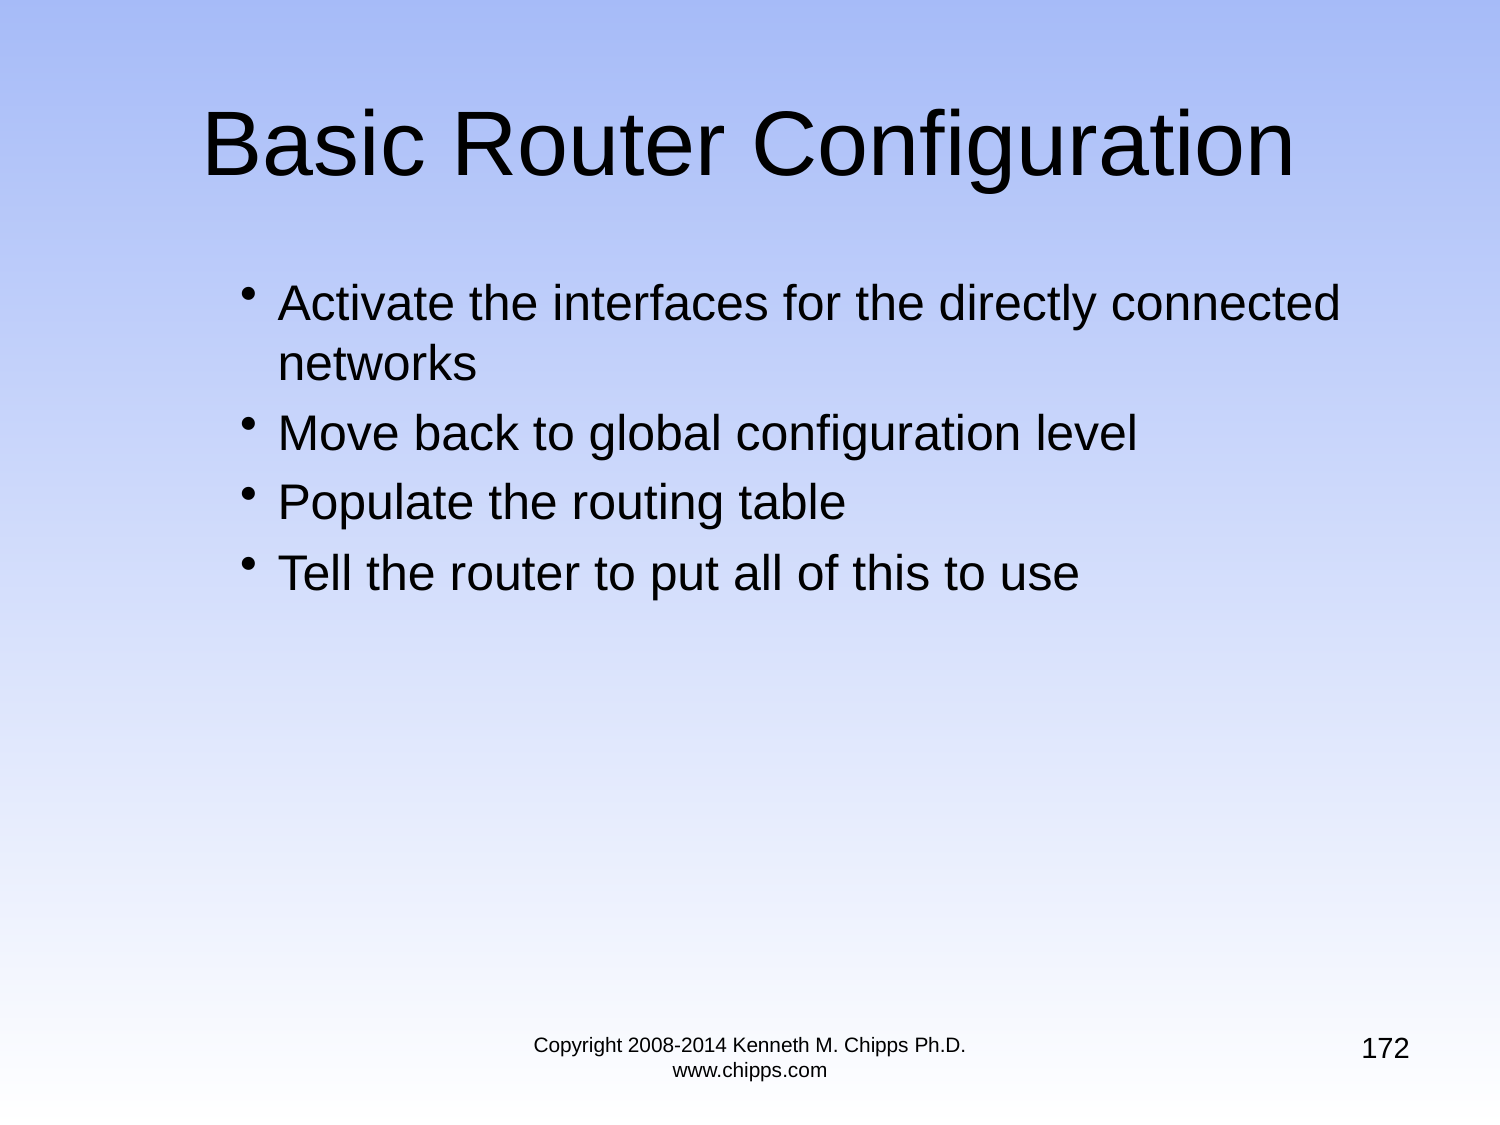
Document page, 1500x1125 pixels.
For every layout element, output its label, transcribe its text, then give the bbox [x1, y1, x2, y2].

slide_number 172 [1074, 1021, 1426, 1101]
footer Copyright 2008-2014 Kenneth M. Chipps Ph.D. www.chipps.com [449, 1024, 1051, 1103]
slide_number 135 [1426, 114, 1500, 118]
title Basic Router Configuration [74, 44, 1426, 233]
list Activate the interfaces for the directly connected networks Move back to global configuration level Populate the routing table Tell the router to put all of this to use [74, 262, 1426, 1006]
slide_number 135 [0, 114, 74, 118]
